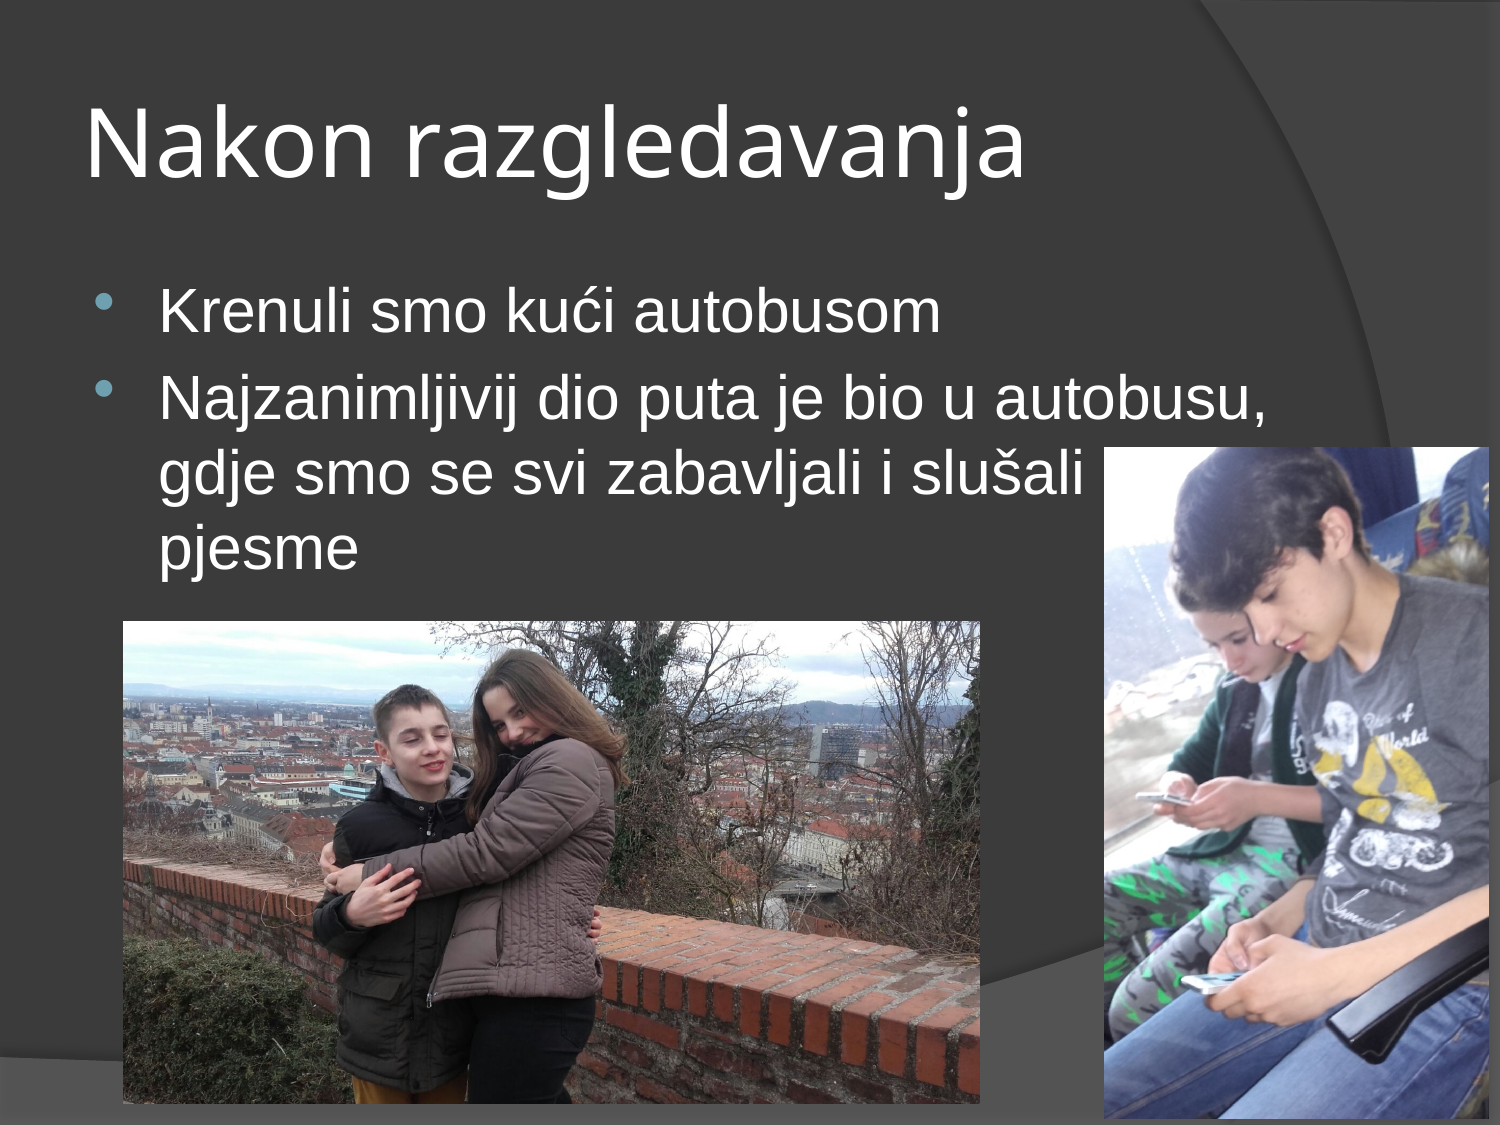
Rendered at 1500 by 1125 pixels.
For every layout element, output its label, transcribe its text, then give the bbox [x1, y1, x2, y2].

picture [122, 621, 980, 1104]
list Krenuli smo kući autobusom Najzanimljivij dio puta je bio u autobusu, gdje smo se svi zabavljali i slušali pjesme [75, 262, 1300, 1005]
picture [1104, 446, 1489, 1120]
title Nakon razgledavanja [75, 45, 1300, 233]
